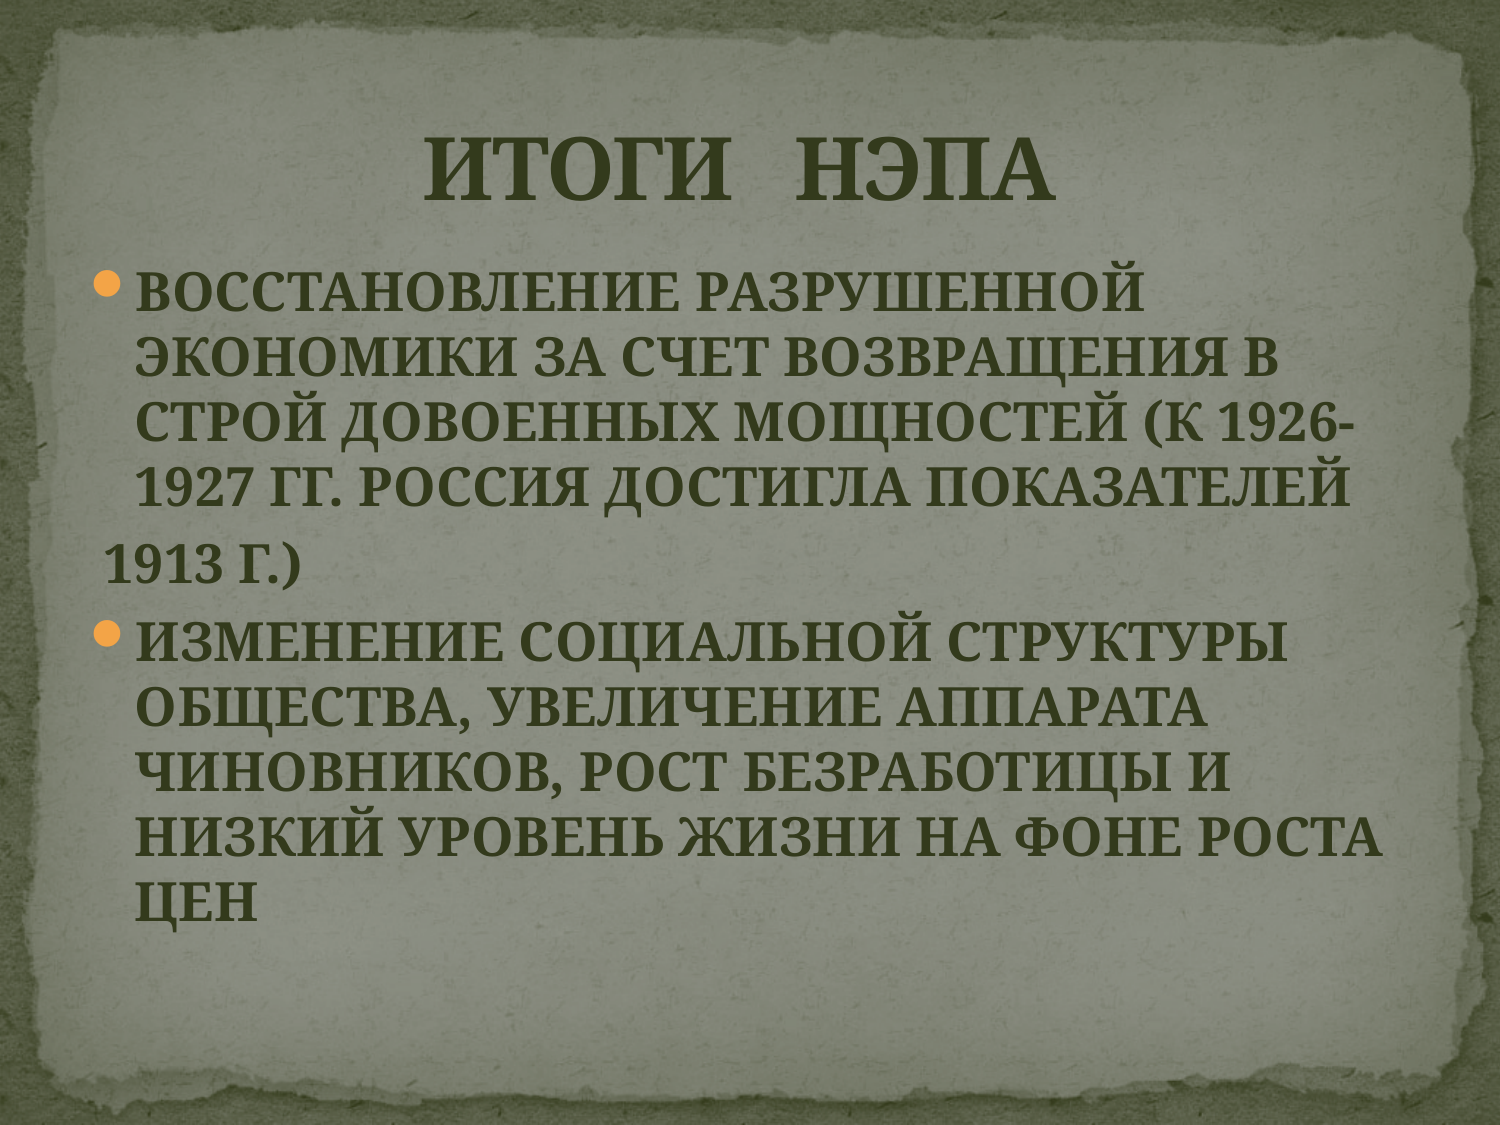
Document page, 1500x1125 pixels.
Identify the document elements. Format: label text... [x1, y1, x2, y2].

title ИТОГИ НЭПА [74, 24, 1425, 225]
list ВОССТАНОВЛЕНИЕ РАЗРУШЕННОЙ ЭКОНОМИКИ ЗА СЧЕТ ВОЗВРАЩЕНИЯ В СТРОЙ ДОВОЕННЫХ МОЩНОСТЕЙ (К 1926-1927 ГГ. РОССИЯ ДОСТИГЛА ПОКАЗАТЕЛЕЙ 1913 Г.) ИЗМЕНЕНИЕ СОЦИАЛЬНОЙ СТРУКТУРЫ ОБЩЕСТВА, УВЕЛИЧЕНИЕ АППАРАТА ЧИНОВНИКОВ, РОСТ БЕЗРАБОТИЦЫ И НИЗКИЙ УРОВЕНЬ ЖИЗНИ НА ФОНЕ РОСТА ЦЕН [75, 249, 1425, 1000]
